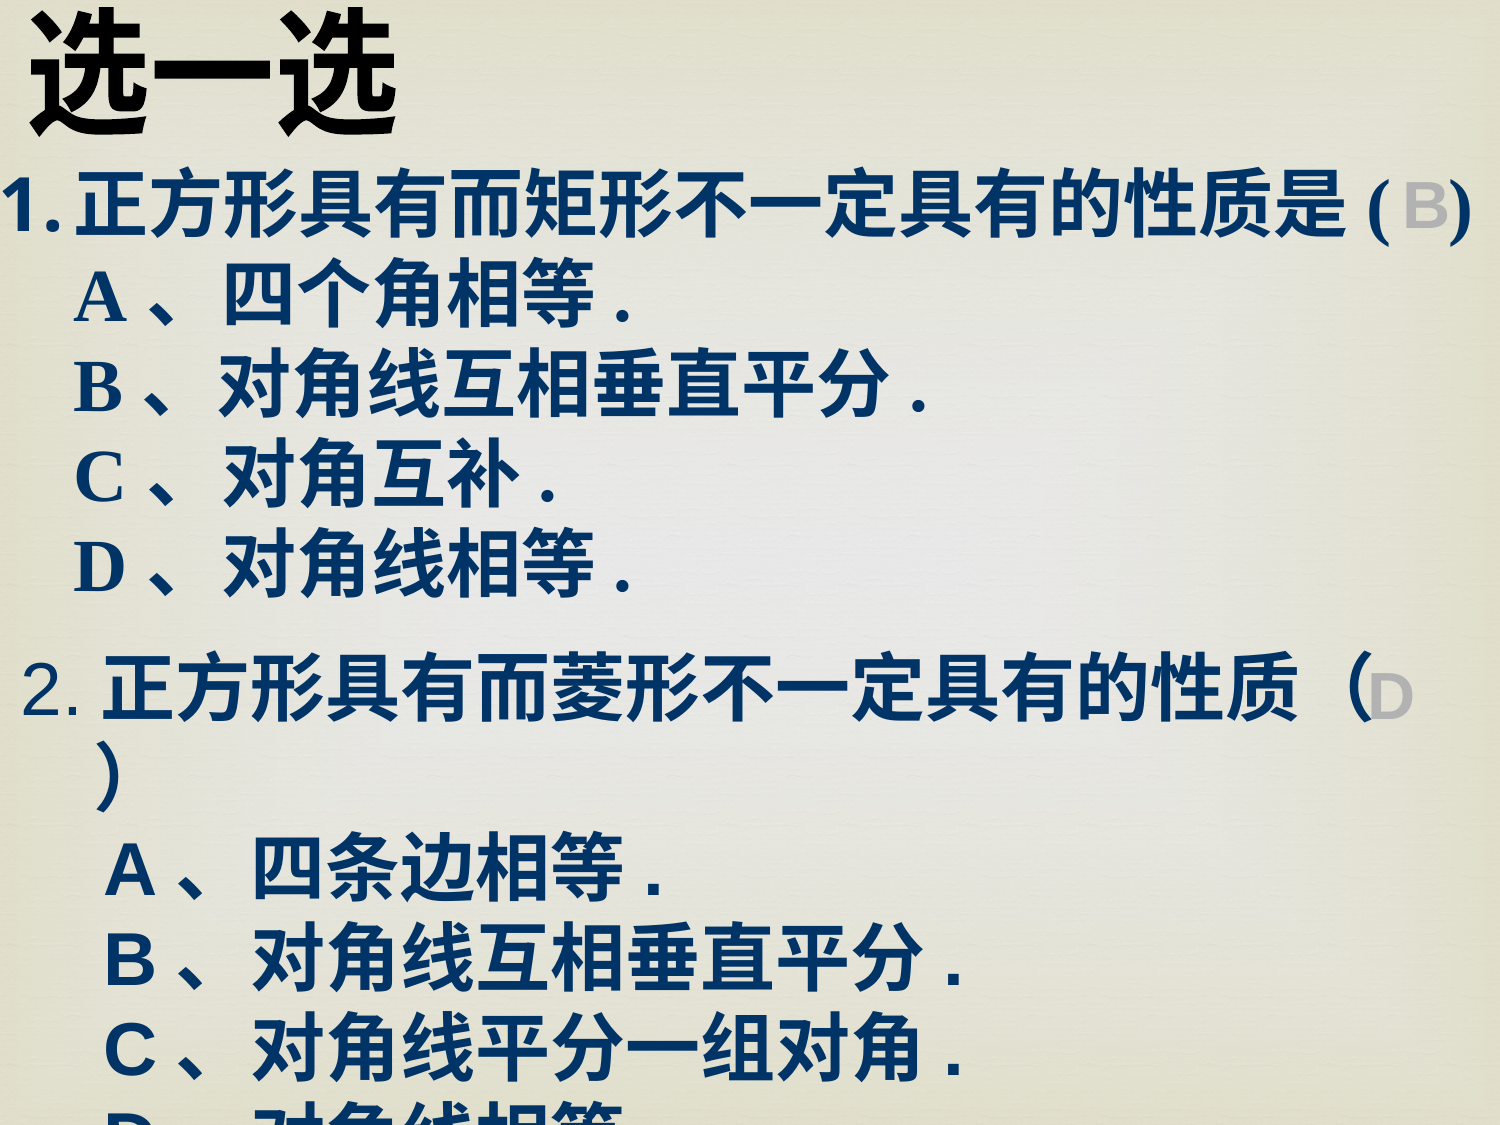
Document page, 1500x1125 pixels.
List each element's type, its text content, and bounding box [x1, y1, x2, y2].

text_box D [1353, 645, 1431, 740]
text_box B [1387, 74, 1500, 250]
text_box 正方形具有而矩形不一定具有的性质是( ) A、四个角相等. B、对角线互相垂直平分. C、对角互补. D、对角线相等. [0, 148, 1500, 614]
text_box 2.正方形具有而菱形不一定具有的性质（ ） A、四条边相等. B、对角线互相垂直平分. C、对角线平分一组对角. D、对角线相等. [5, 633, 1495, 1125]
